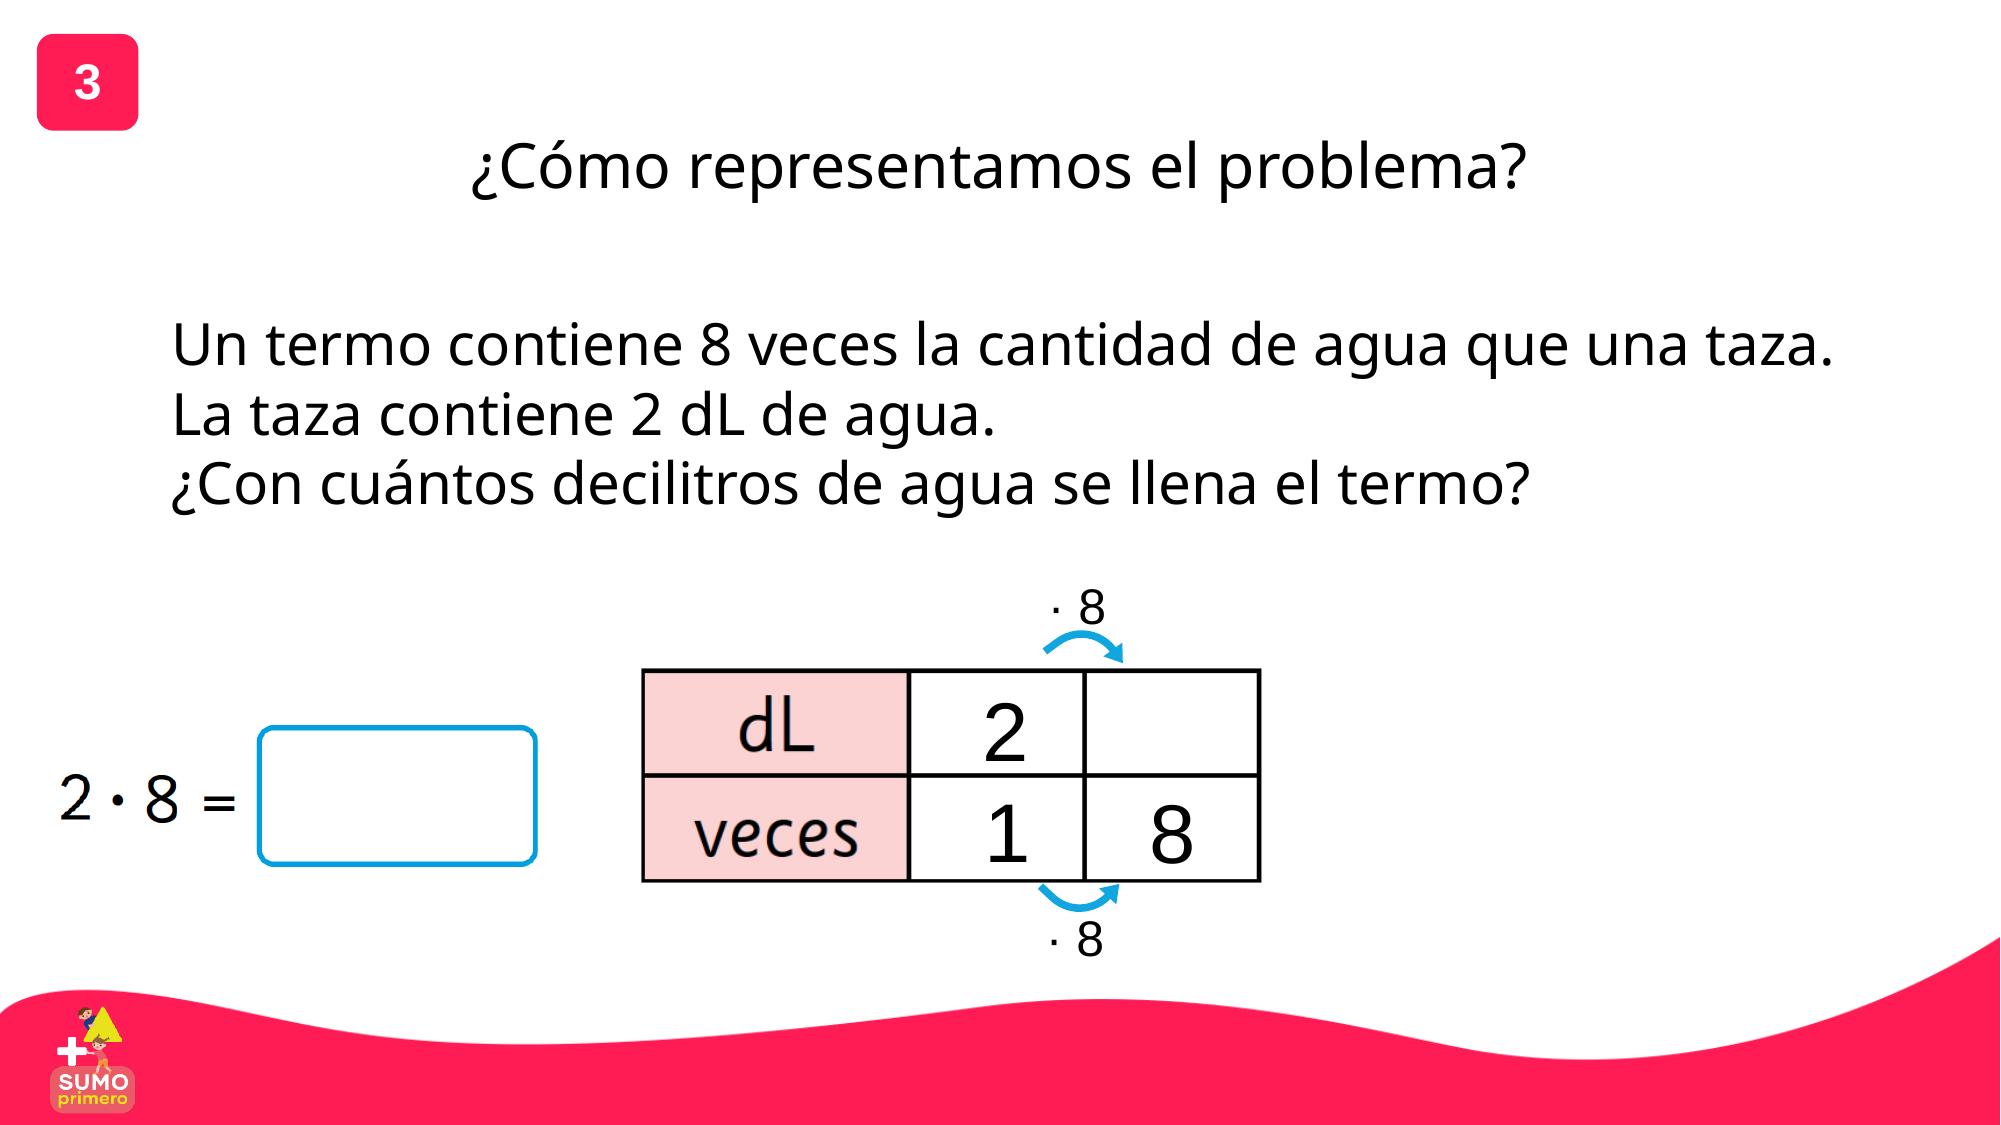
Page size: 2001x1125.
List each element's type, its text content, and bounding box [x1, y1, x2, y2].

text_box [37, 34, 138, 130]
picture [0, 69, 2000, 1125]
text_box [1044, 642, 1063, 653]
text_box [1101, 893, 1117, 898]
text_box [45, 713, 546, 880]
text_box [1043, 893, 1058, 898]
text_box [638, 664, 1265, 885]
text_box · 8 [1009, 567, 1145, 642]
text_box [1100, 642, 1122, 662]
list Un termo contiene 8 veces la cantidad de agua que una taza. La taza contiene 2 dL de agua. ¿Con cuántos decilitros de agua se llena el termo? [137, 299, 1863, 581]
title ¿Cómo representamos el problema? [137, 59, 1863, 278]
text_box · 8 [1007, 898, 1143, 974]
text_box 3 [53, 42, 122, 118]
